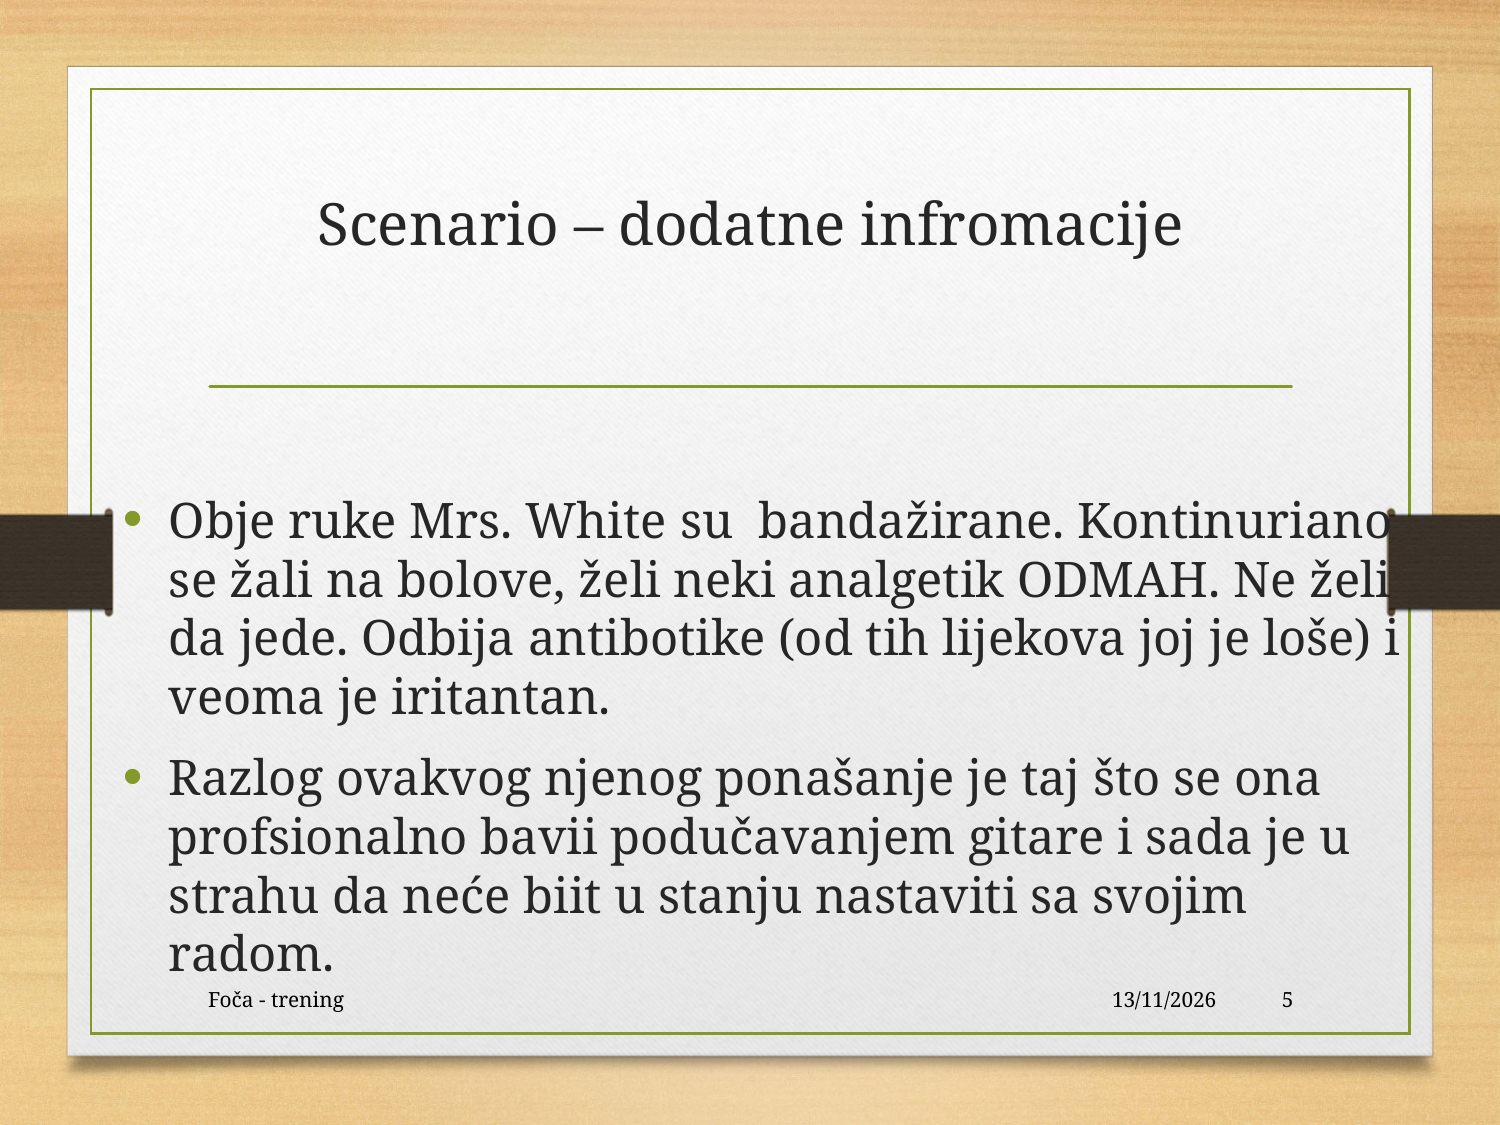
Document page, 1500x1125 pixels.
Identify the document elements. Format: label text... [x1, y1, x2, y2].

list Obje ruke Mrs. White su bandažirane. Kontinuriano se žali na bolove, želi neki analgetik ODMAH. Ne želi da jede. Odbija antibotike (od tih lijekova joj je loše) i veoma je iritantan. Razlog ovakvog njenog ponašanje je taj što se ona profsionalno bavii podučavanjem gitare i sada je u strahu da neće biit u stanju nastaviti sa svojim radom. [107, 481, 1425, 993]
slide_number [1042, 977, 1232, 1024]
title Scenario – dodatne infromacije [193, 150, 1309, 365]
slide_number 5 [1243, 977, 1309, 1024]
footer Foča - trening [193, 977, 1031, 1024]
picture [0, 0, 1500, 1125]
